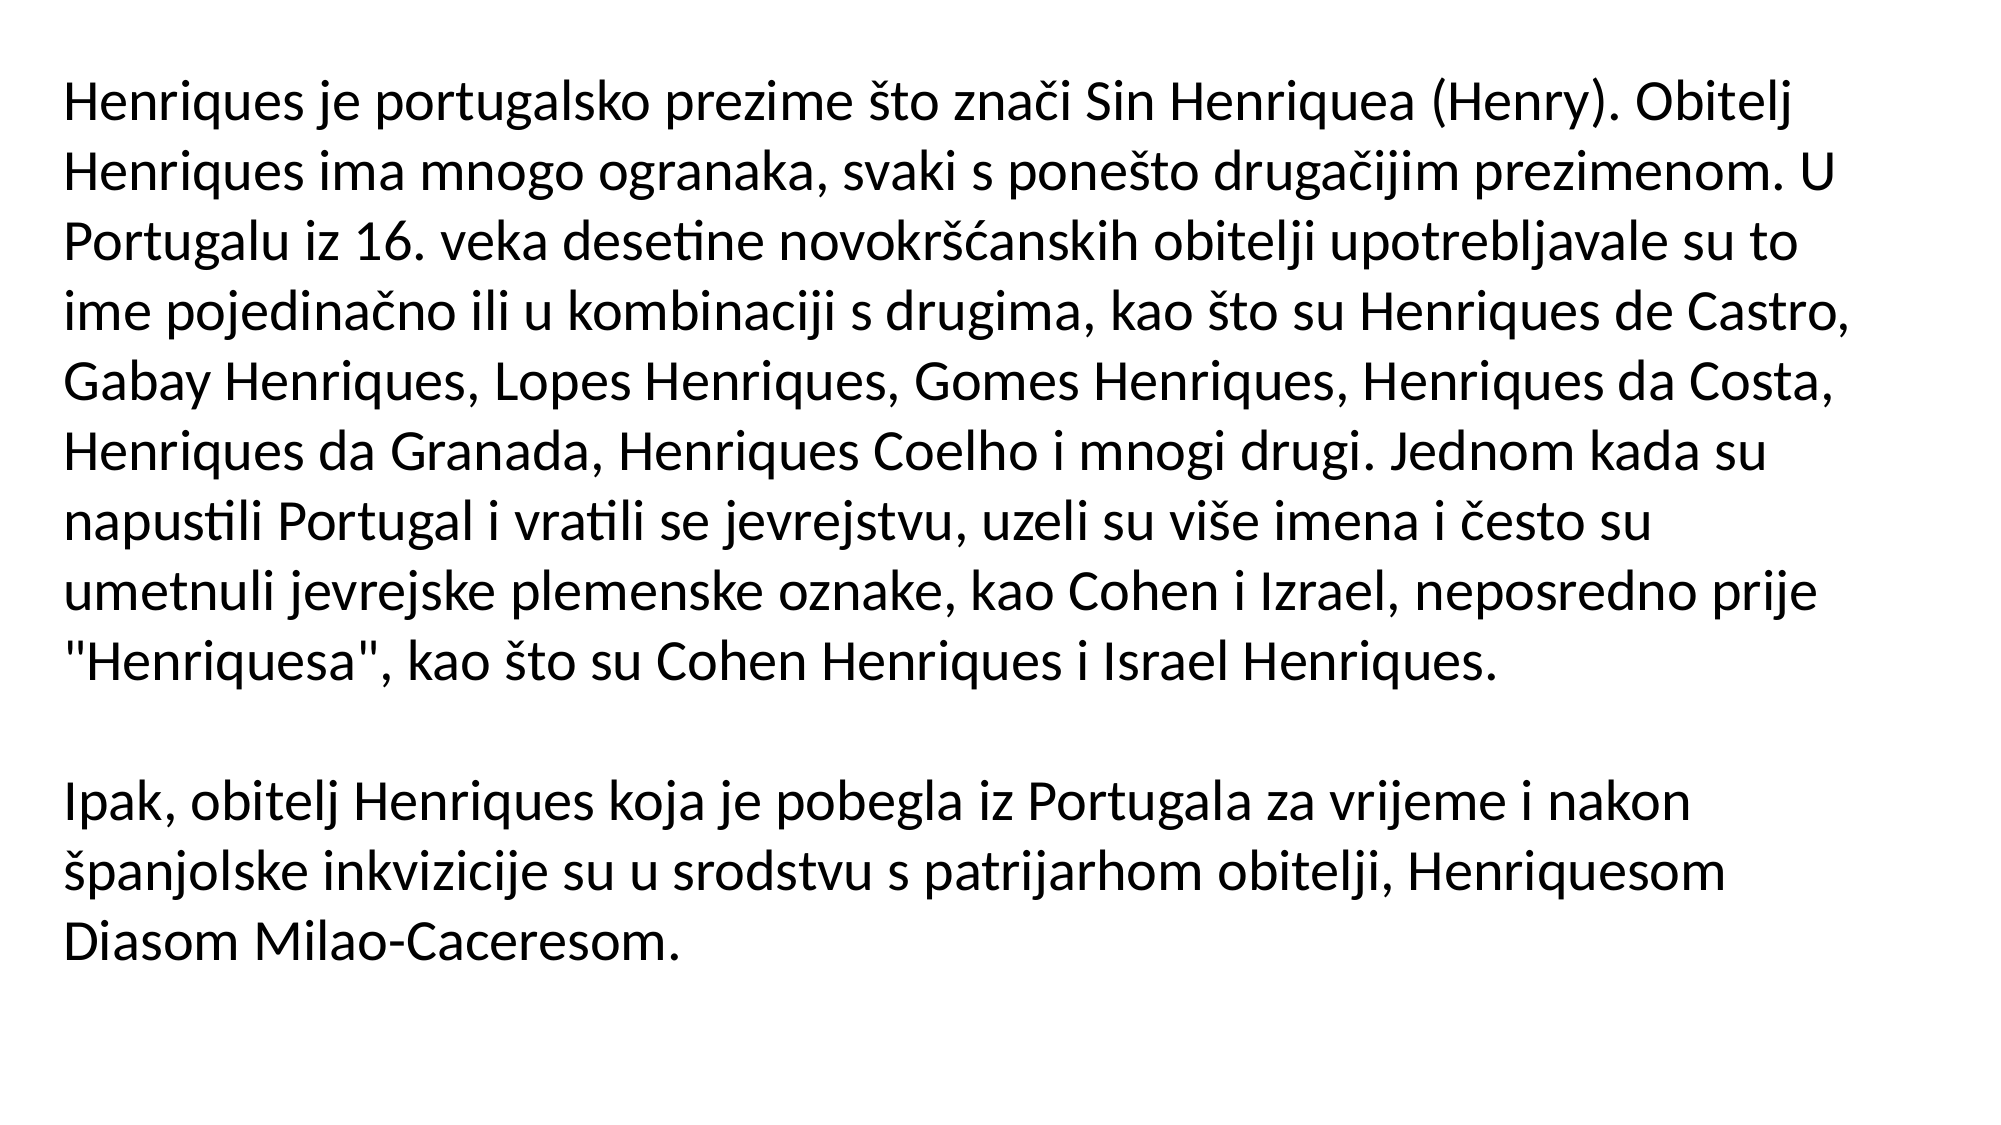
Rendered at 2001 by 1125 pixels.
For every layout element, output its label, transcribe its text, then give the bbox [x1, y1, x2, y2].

text_box Henriques je portugalsko prezime što znači Sin Henriquea (Henry). Obitelj Henriques ima mnogo ogranaka, svaki s ponešto drugačijim prezimenom. U Portugalu iz 16. veka desetine novokršćanskih obitelji upotrebljavale su to ime pojedinačno ili u kombinaciji s drugima, kao što su Henriques de Castro, Gabay Henriques, Lopes Henriques, Gomes Henriques, Henriques da Costa, Henriques da Granada, Henriques Coelho i mnogi drugi. Jednom kada su napustili Portugal i vratili se jevrejstvu, uzeli su više imena i često su umetnuli jevrejske plemenske oznake, kao Cohen i Izrael, neposredno prije "Henriquesa", kao što su Cohen Henriques i Israel Henriques. Ipak, obitelj Henriques koja je pobegla iz Portugala za vrijeme i nakon španjolske inkvizicije su u srodstvu s patrijarhom obitelji, Henriquesom Diasom Milao-Caceresom. [48, 55, 1893, 980]
